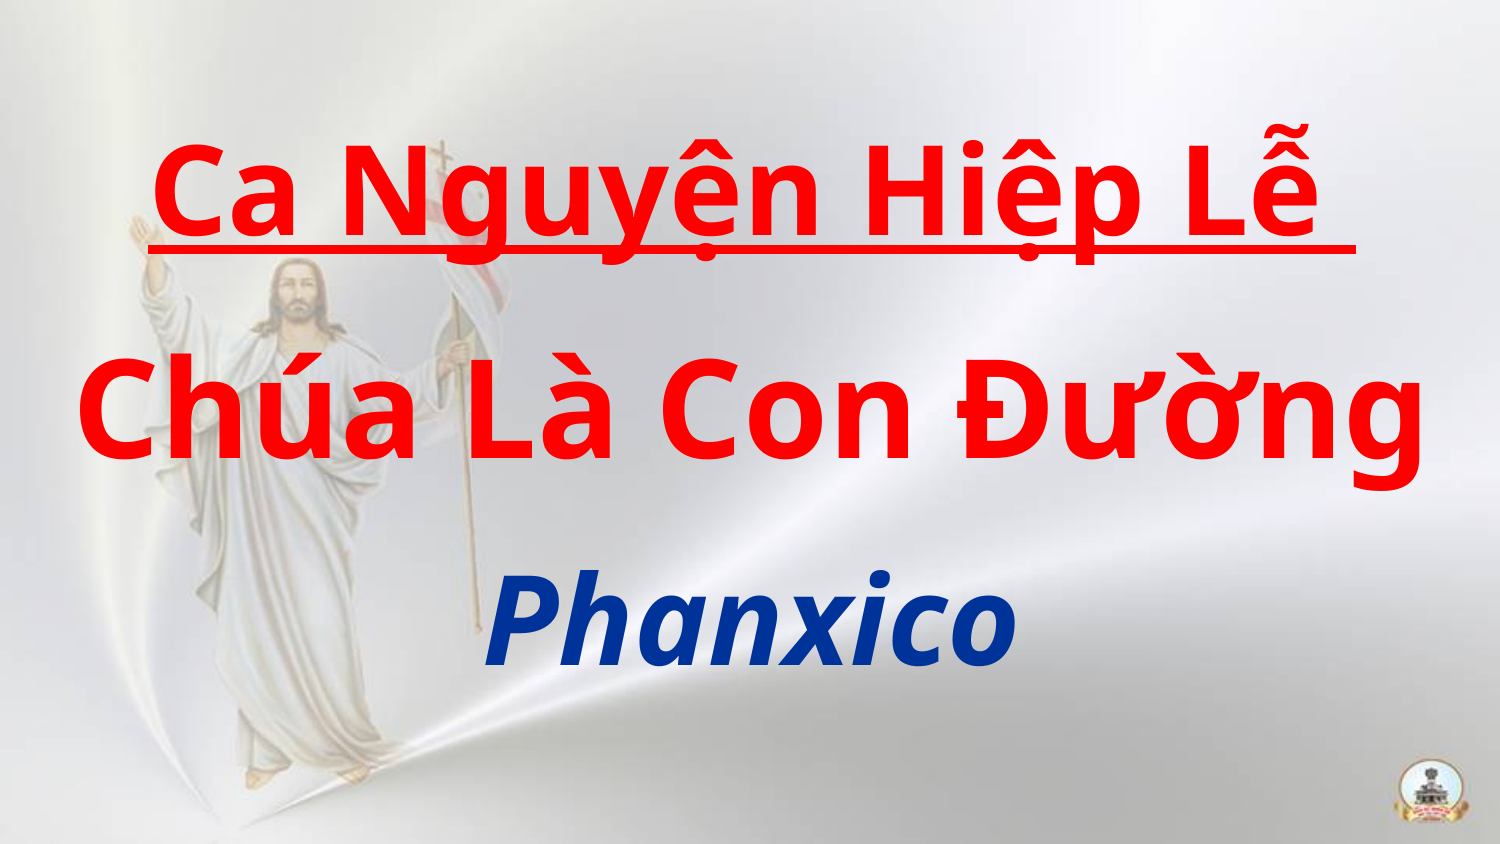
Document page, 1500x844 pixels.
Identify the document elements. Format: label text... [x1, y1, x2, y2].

list Ca Nguyện Hiệp Lễ Chúa Là Con Đường Phanxico [0, 0, 1500, 844]
